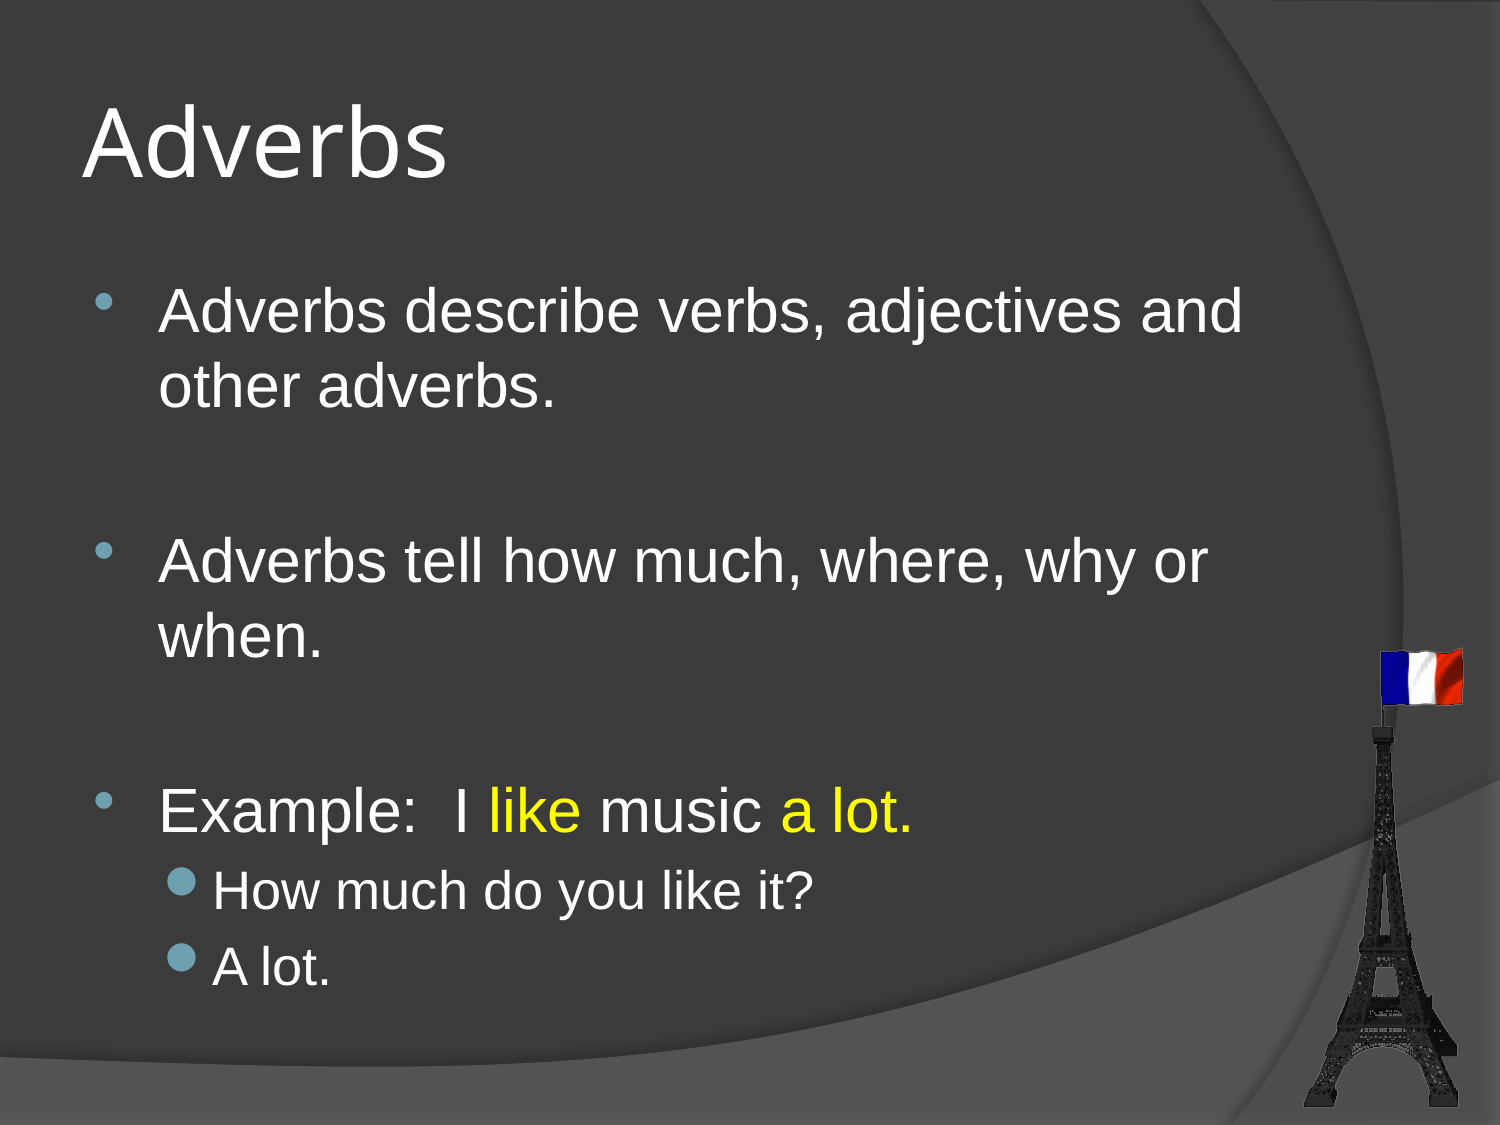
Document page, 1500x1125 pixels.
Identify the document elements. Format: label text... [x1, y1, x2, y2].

list Adverbs describe verbs, adjectives and other adverbs. Adverbs tell how much, where, why or when. Example: I like music a lot. How much do you like it? A lot. [75, 262, 1300, 1005]
picture [1287, 634, 1500, 1125]
title Adverbs [75, 45, 1300, 233]
